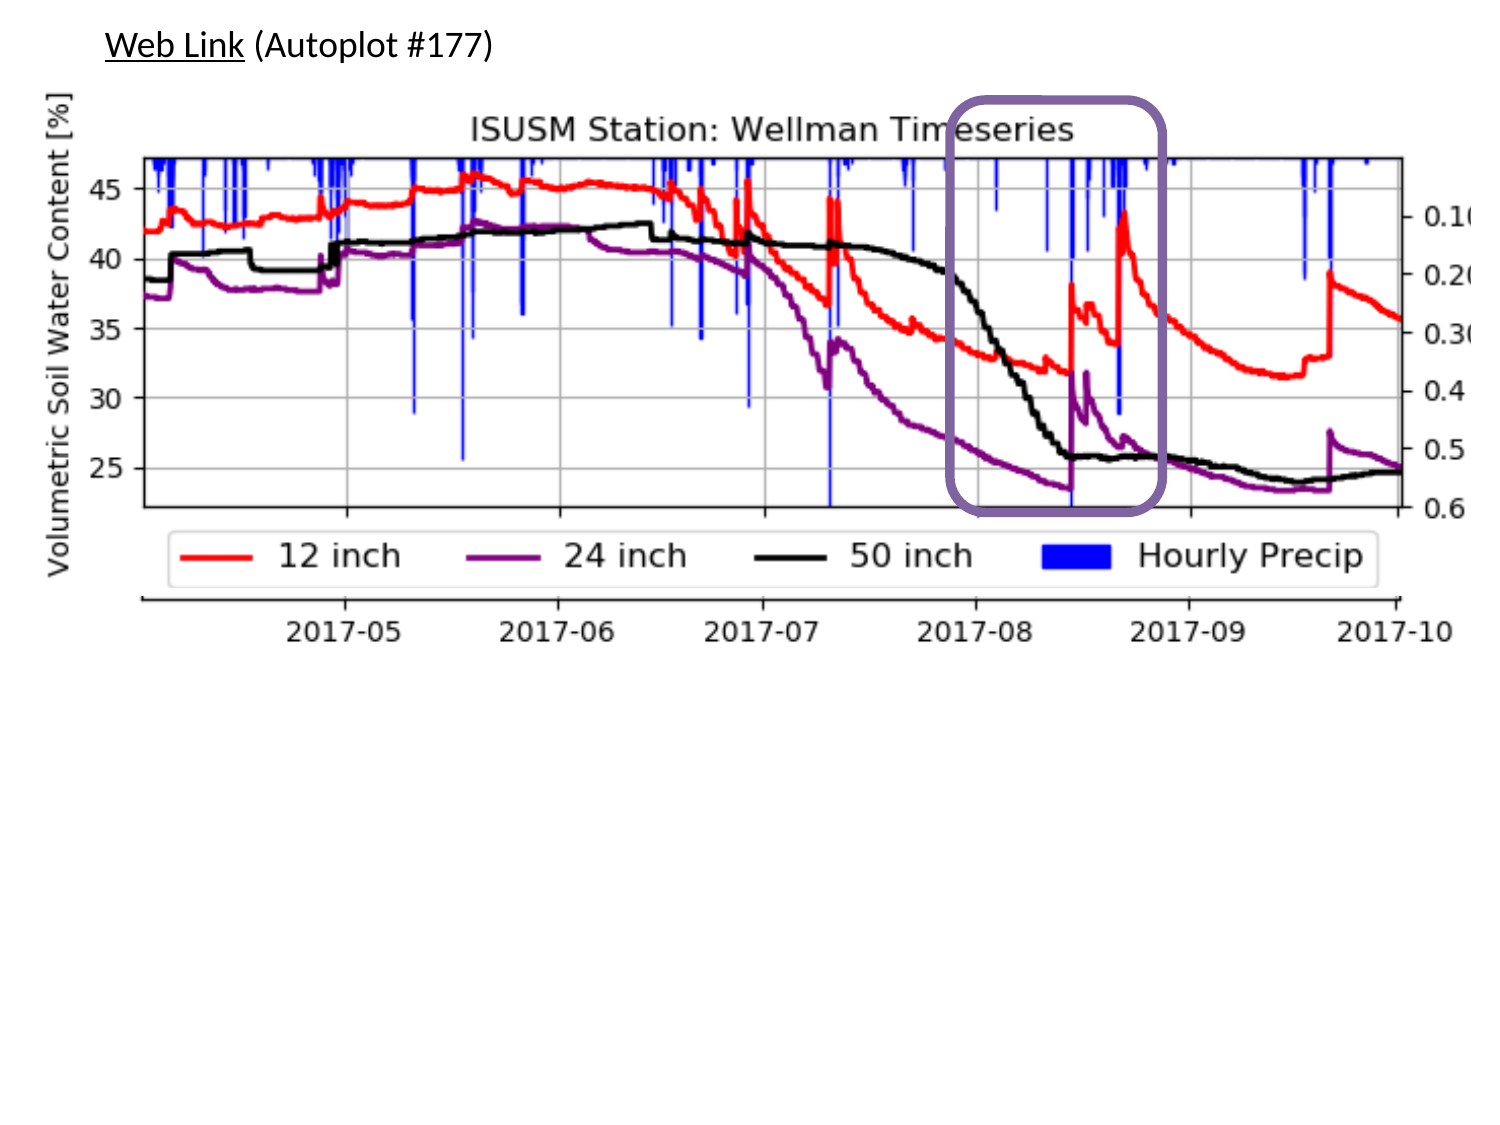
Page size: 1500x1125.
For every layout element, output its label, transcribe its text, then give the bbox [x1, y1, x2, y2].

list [24, 74, 1472, 588]
picture [137, 596, 1472, 670]
text_box Web Link (Autoplot #177) [90, 12, 510, 73]
